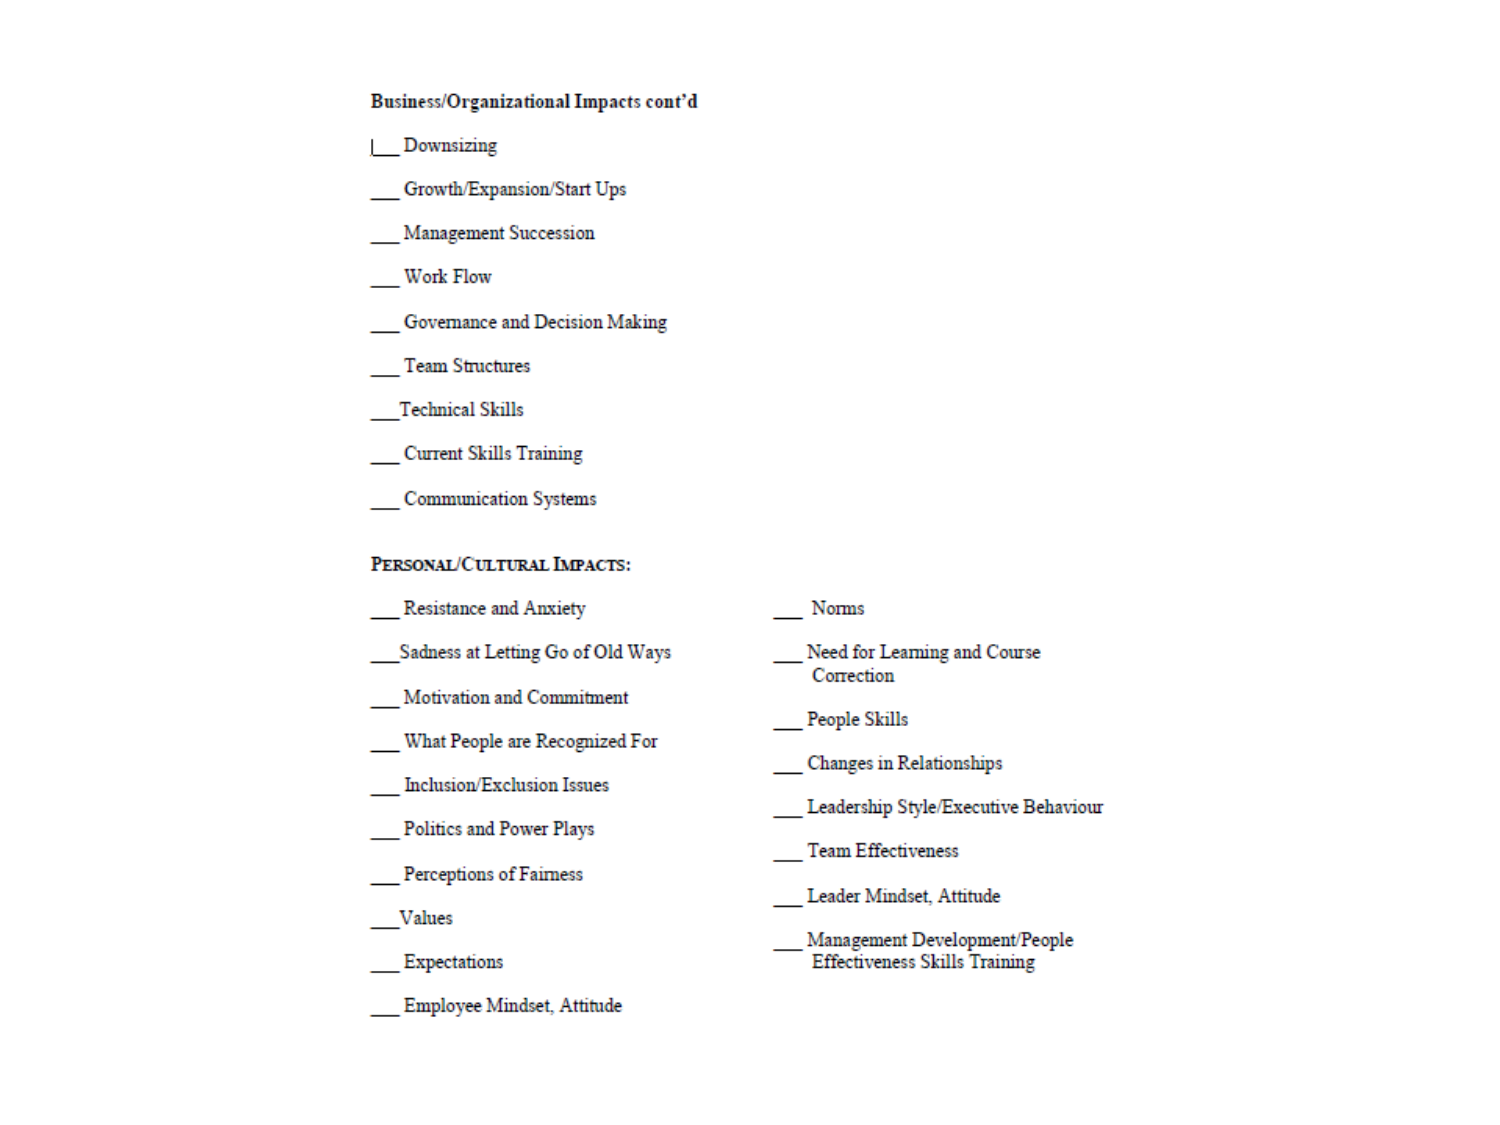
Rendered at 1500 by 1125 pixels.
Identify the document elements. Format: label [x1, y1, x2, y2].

picture [295, 69, 1205, 1056]
